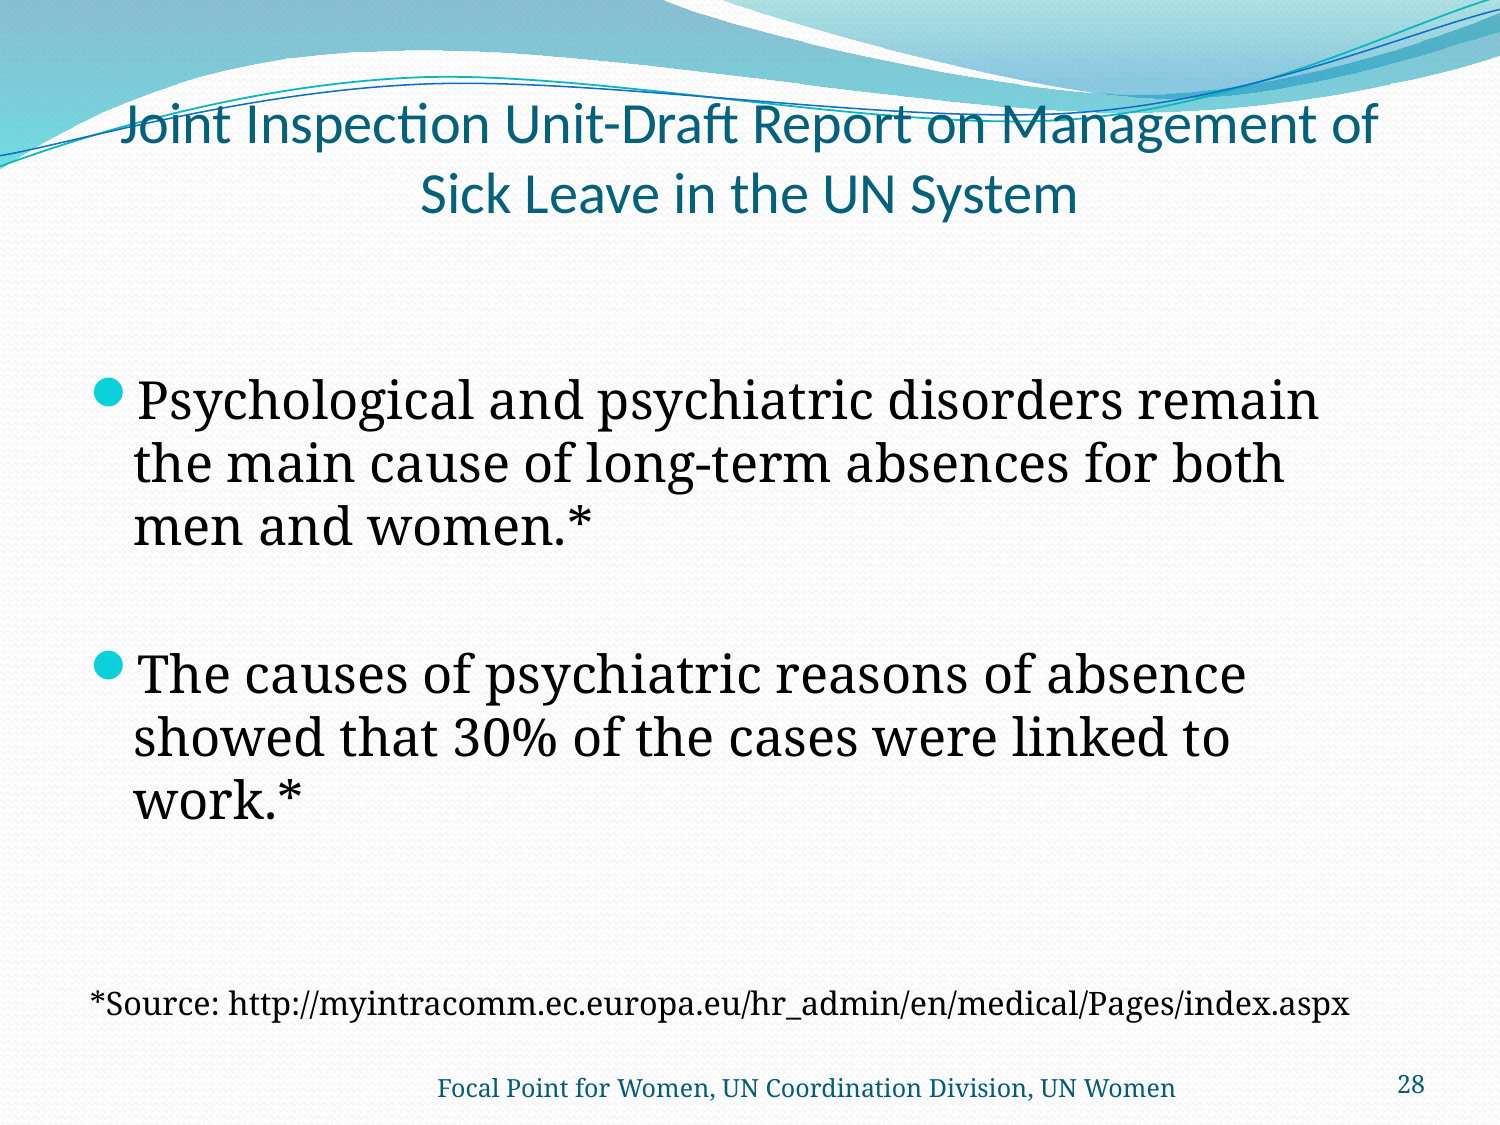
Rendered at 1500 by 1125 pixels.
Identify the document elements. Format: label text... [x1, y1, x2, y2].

list Psychological and psychiatric disorders remain the main cause of long-term absences for both men and women.* The causes of psychiatric reasons of absence showed that 30% of the cases were linked to work.* *Source: http://myintracomm.ec.europa.eu/hr_admin/en/medical/Pages/index.aspx [75, 212, 1425, 1038]
footer Focal Point for Women, UN Coordination Division, UN Women [437, 1042, 1299, 1103]
slide_number 28 [1299, 1042, 1425, 1103]
title Joint Inspection Unit-Draft Report on Management of Sick Leave in the UN System [75, 62, 1425, 212]
